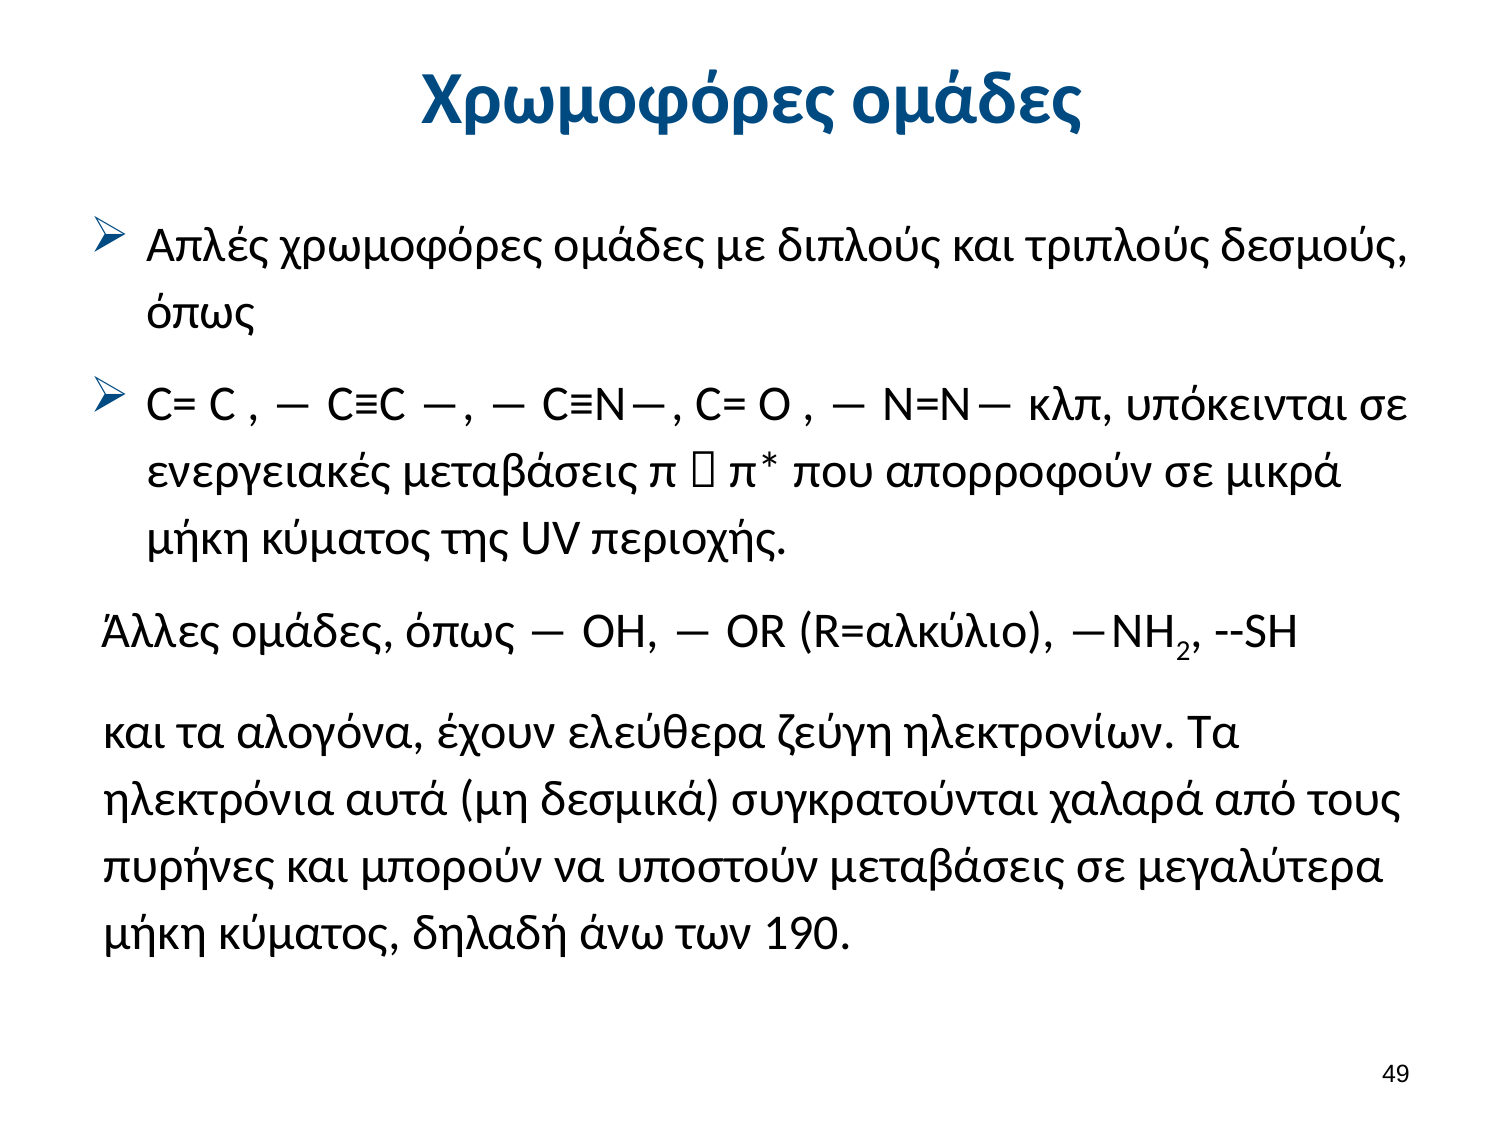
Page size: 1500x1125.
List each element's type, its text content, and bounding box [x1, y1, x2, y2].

list Απλές χρωμοφόρες ομάδες με διπλούς και τριπλούς δεσμούς, όπως C= C , ― C≡C ―, ― C≡Ν―, C= O , ― Ν=Ν― κλπ, υπόκεινται σε ενεργειακές μεταβάσεις π  π* που απορροφούν σε μικρά μήκη κύματος της UV περιοχής. Άλλες ομάδες, όπως ― ΟΗ, ― ΟR (R=αλκύλιο), ―ΝΗ2, --SH και τα αλογόνα, έχουν ελεύθερα ζεύγη ηλεκτρονίων. Τα ηλεκτρόνια αυτά (μη δεσμικά) συγκρατούνται χαλαρά από τους πυρήνες και μπορούν να υποστούν μεταβάσεις σε μεγαλύτερα μήκη κύματος, δηλαδή άνω των 190. [75, 196, 1425, 1024]
title Χρωμοφόρες ομάδες [76, 19, 1427, 169]
slide_number 48 [1074, 1042, 1425, 1103]
